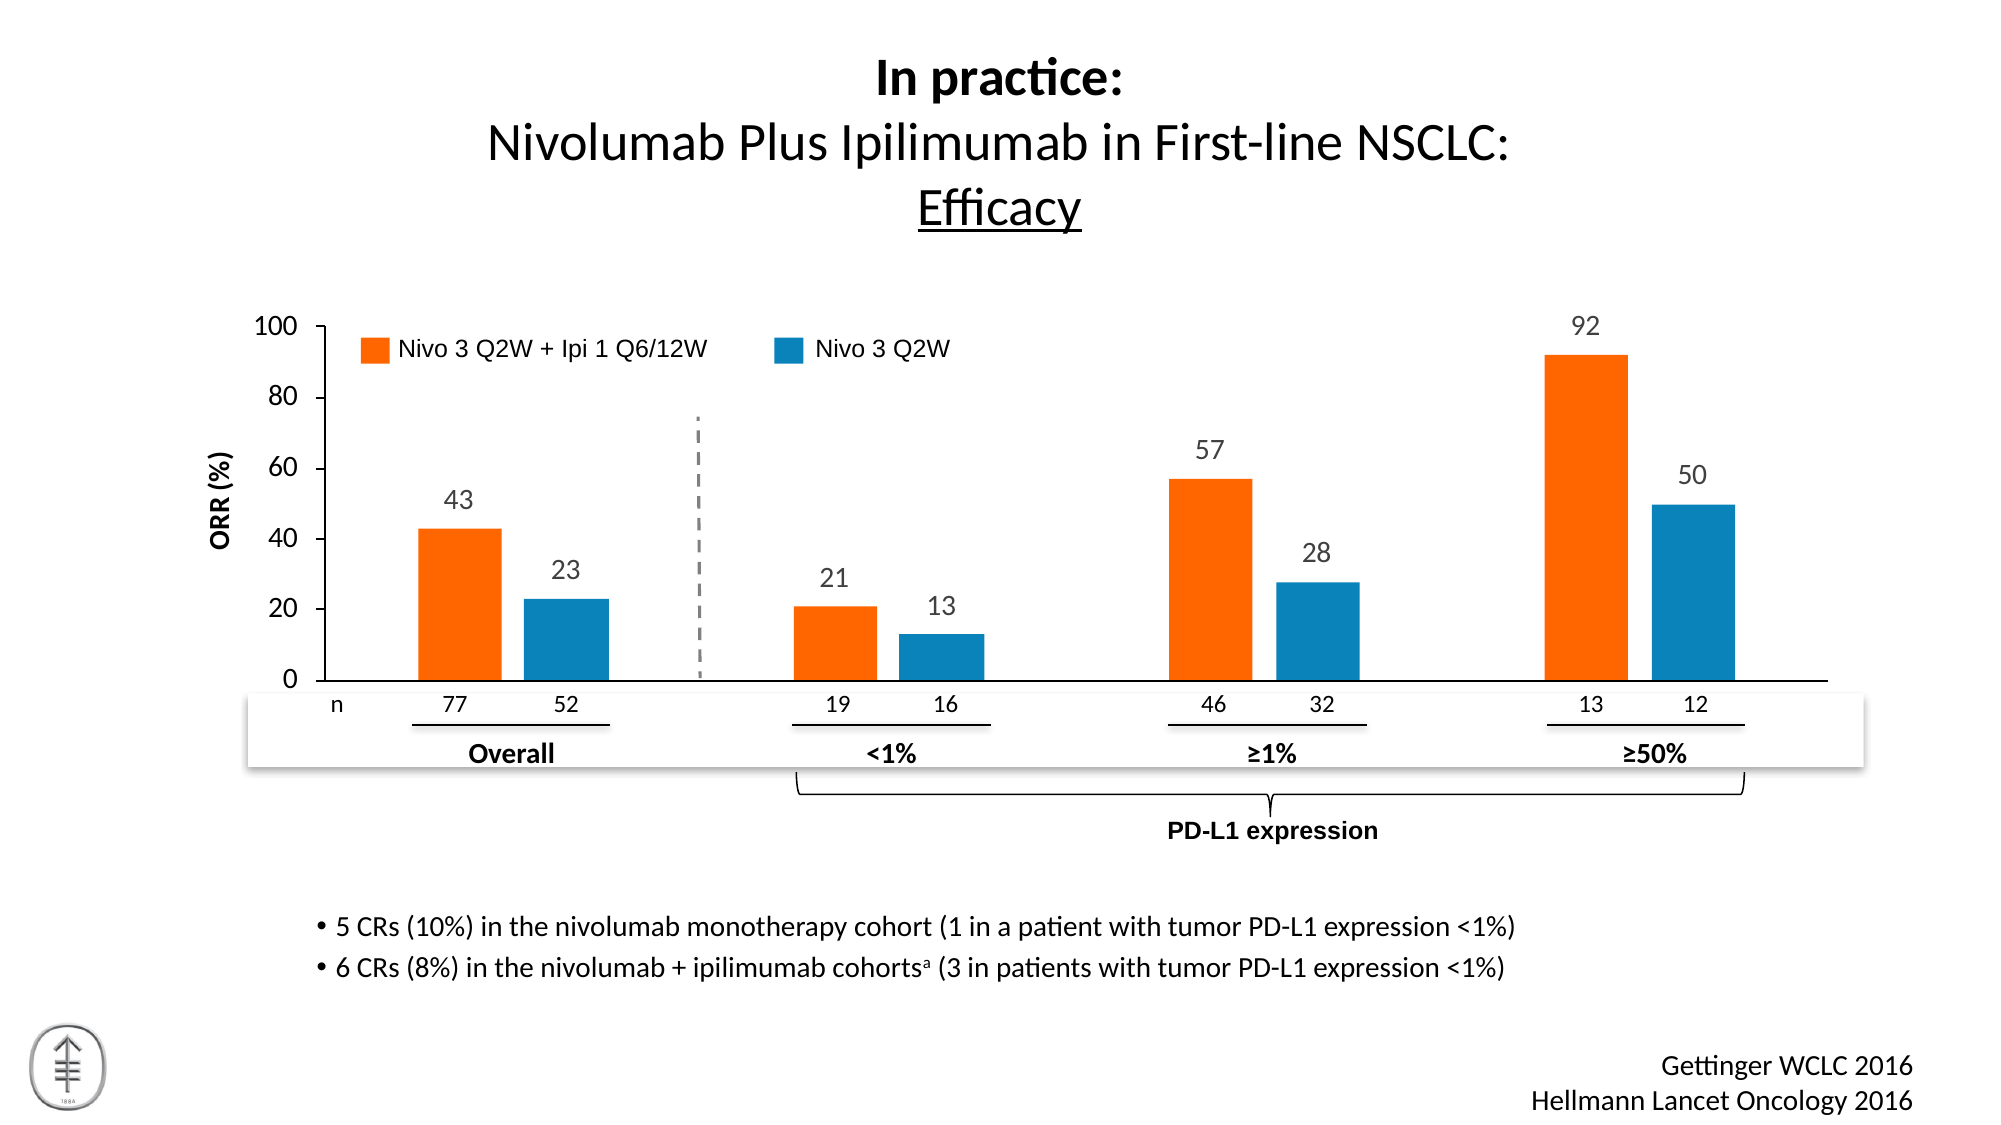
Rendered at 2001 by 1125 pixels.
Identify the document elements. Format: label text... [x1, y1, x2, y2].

text_box 5 CRs (10%) in the nivolumab monotherapy cohort (1 in a patient with tumor PD-L1 expression <1%) 6 CRs (8%) in the nivolumab + ipilimumab cohortsa (3 in patients with tumor PD-L1 expression <1%) [301, 900, 1714, 1000]
text_box Gettinger WCLC 2016 Hellmann Lancet Oncology 2016 [1415, 1039, 1929, 1124]
picture [23, 1020, 112, 1113]
title In practice: Nivolumab Plus Ipilimumab in First-line NSCLC: Efficacy [324, 45, 1675, 233]
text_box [199, 273, 1864, 862]
